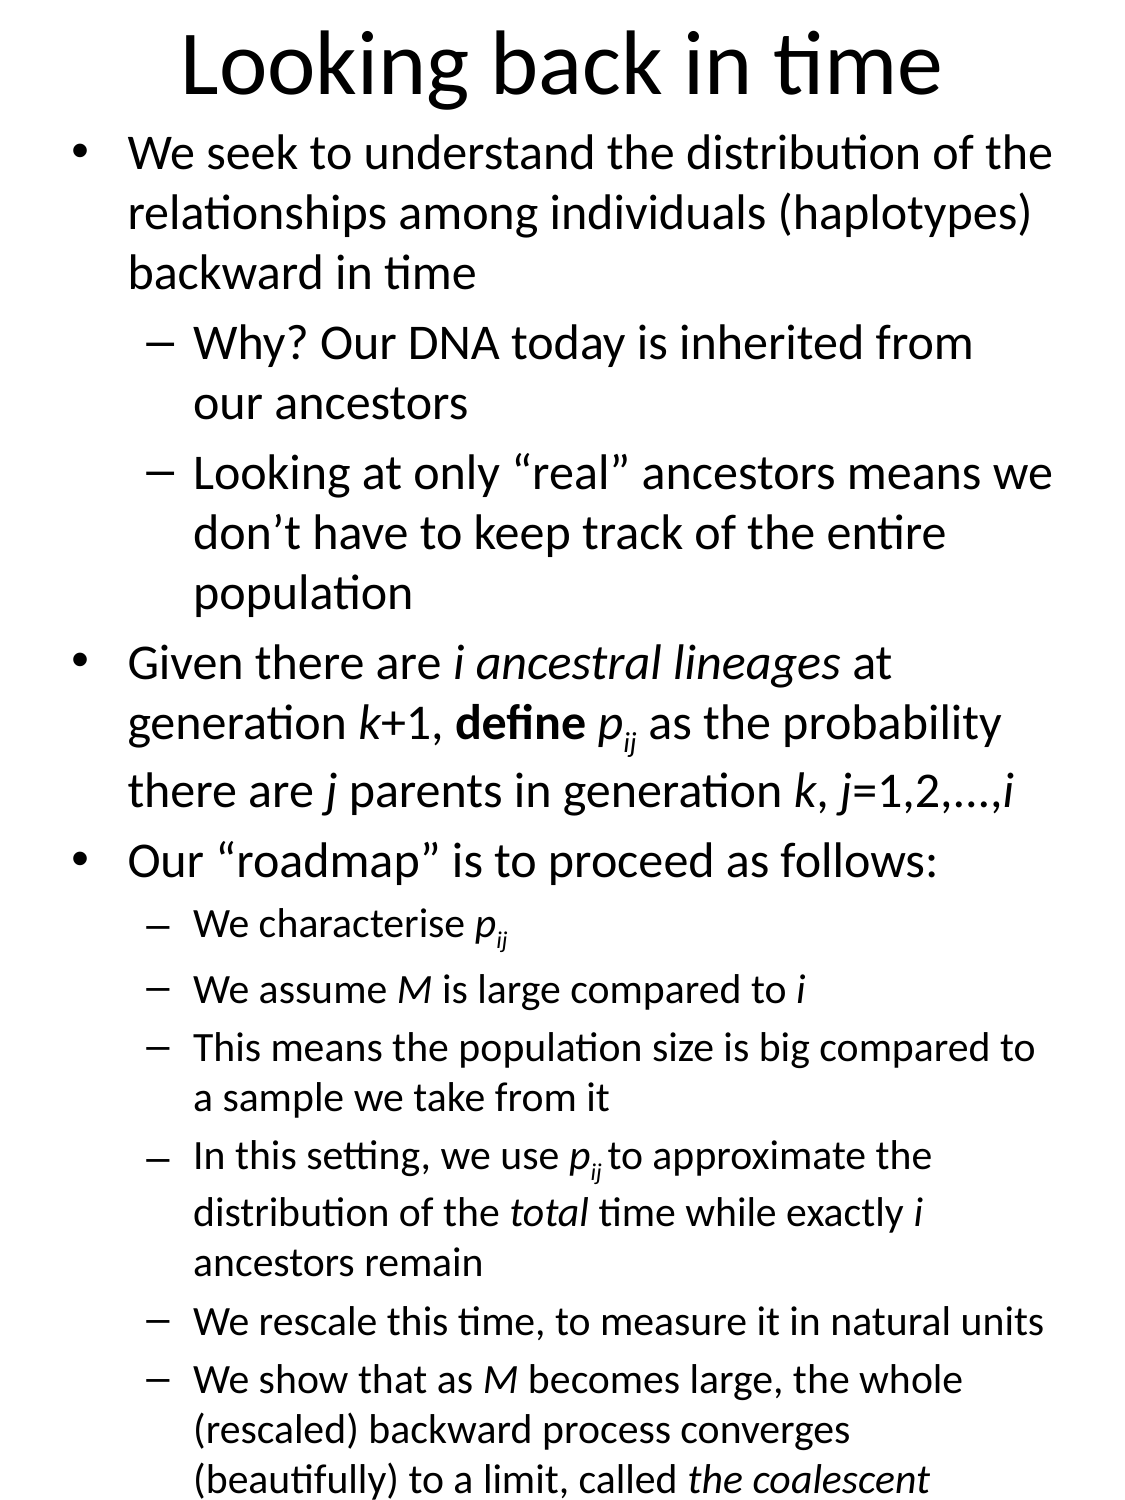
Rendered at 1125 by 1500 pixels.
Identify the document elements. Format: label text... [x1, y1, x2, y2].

title Looking back in time [56, 0, 1069, 111]
list We seek to understand the distribution of the relationships among individuals (haplotypes) backward in time Why? Our DNA today is inherited from our ancestors Looking at only “real” ancestors means we don’t have to keep track of the entire population Given there are i ancestral lineages at generation k+1, define pij as the probability there are j parents in generation k, j=1,2,...,i Our “roadmap” is to proceed as follows: We characterise pij We assume M is large compared to i This means the population size is big compared to a sample we take from it In this setting, we use pij to approximate the distribution of the total time while exactly i ancestors remain We rescale this time, to measure it in natural units We show that as M becomes large, the whole (rescaled) backward process converges (beautifully) to a limit, called the coalescent [56, 111, 1069, 1103]
